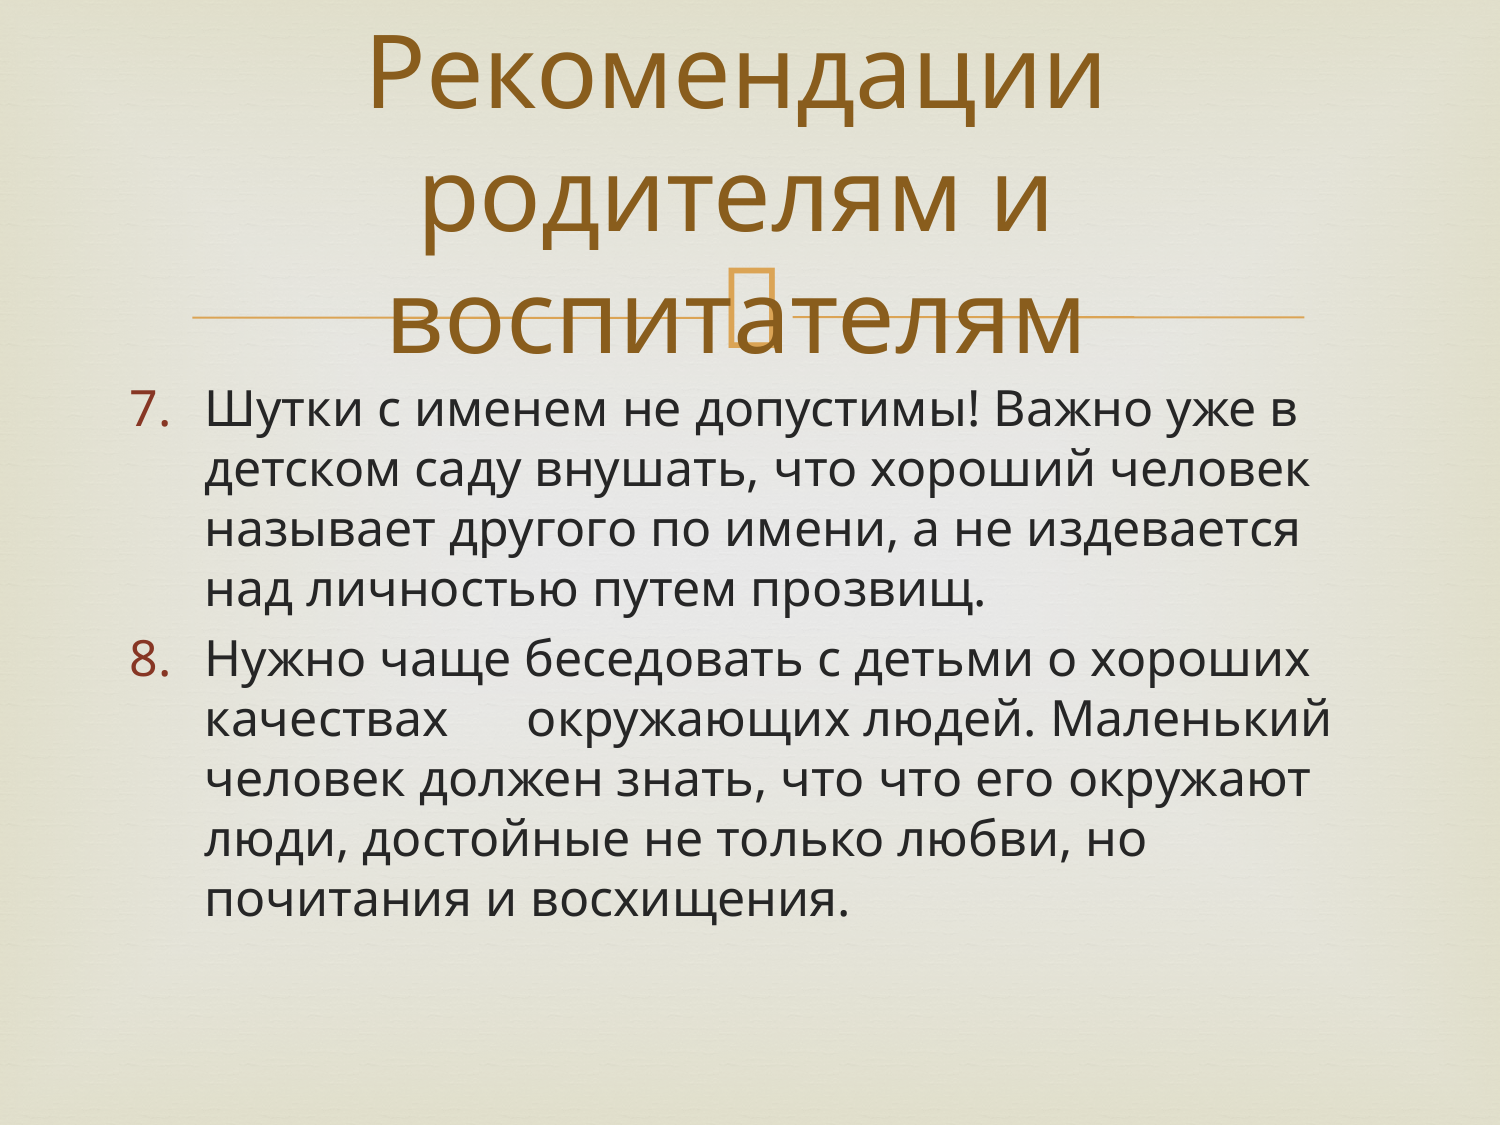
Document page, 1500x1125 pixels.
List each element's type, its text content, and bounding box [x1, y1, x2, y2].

title Рекомендации родителям и воспитателям [100, 101, 1373, 279]
list Шутки с именем не допустимы! Важно уже в детском саду внушать, что хороший человек называет другого по имени, а не издевается над личностью путем прозвищ. Нужно чаще беседовать с детьми о хороших качествах окружающих людей. Маленький человек должен знать, что что его окружают люди, достойные не только любви, но почитания и восхищения. [114, 368, 1386, 1005]
